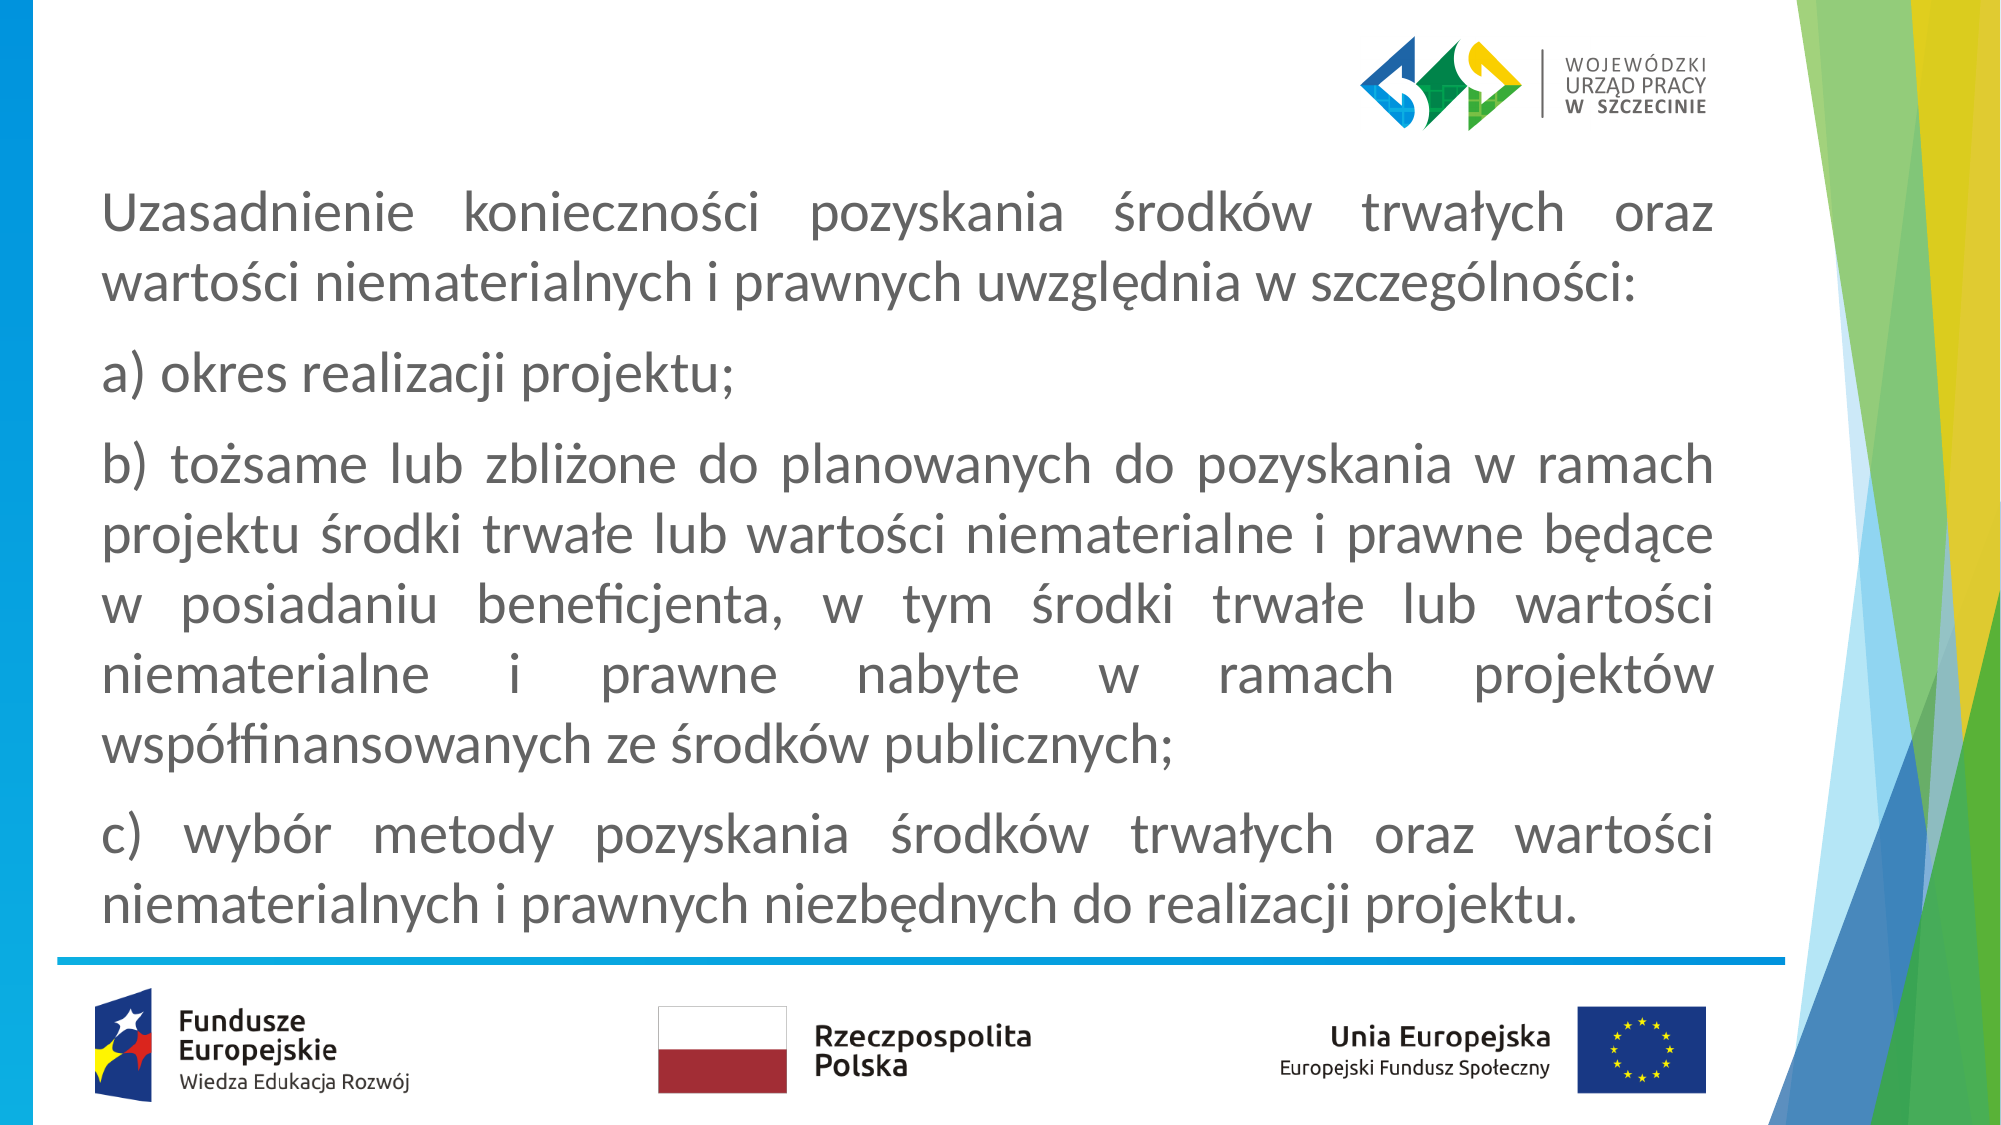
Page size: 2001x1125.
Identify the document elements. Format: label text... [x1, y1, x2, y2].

picture [1360, 36, 1706, 131]
list Uzasadnienie konieczności pozyskania środków trwałych oraz wartości niematerialnych i prawnych uwzględnia w szczególności: a) okres realizacji projektu; b) tożsame lub zbliżone do planowanych do pozyskania w ramach projektu środki trwałe lub wartości niematerialne i prawne będące w posiadaniu beneficjenta, w tym środki trwałe lub wartości niematerialne i prawne nabyte w ramach projektów współfinansowanych ze środków publicznych; c) wybór metody pozyskania środków trwałych oraz wartości niematerialnych i prawnych niezbędnych do realizacji projektu. [86, 165, 1731, 981]
picture [95, 988, 1706, 1102]
